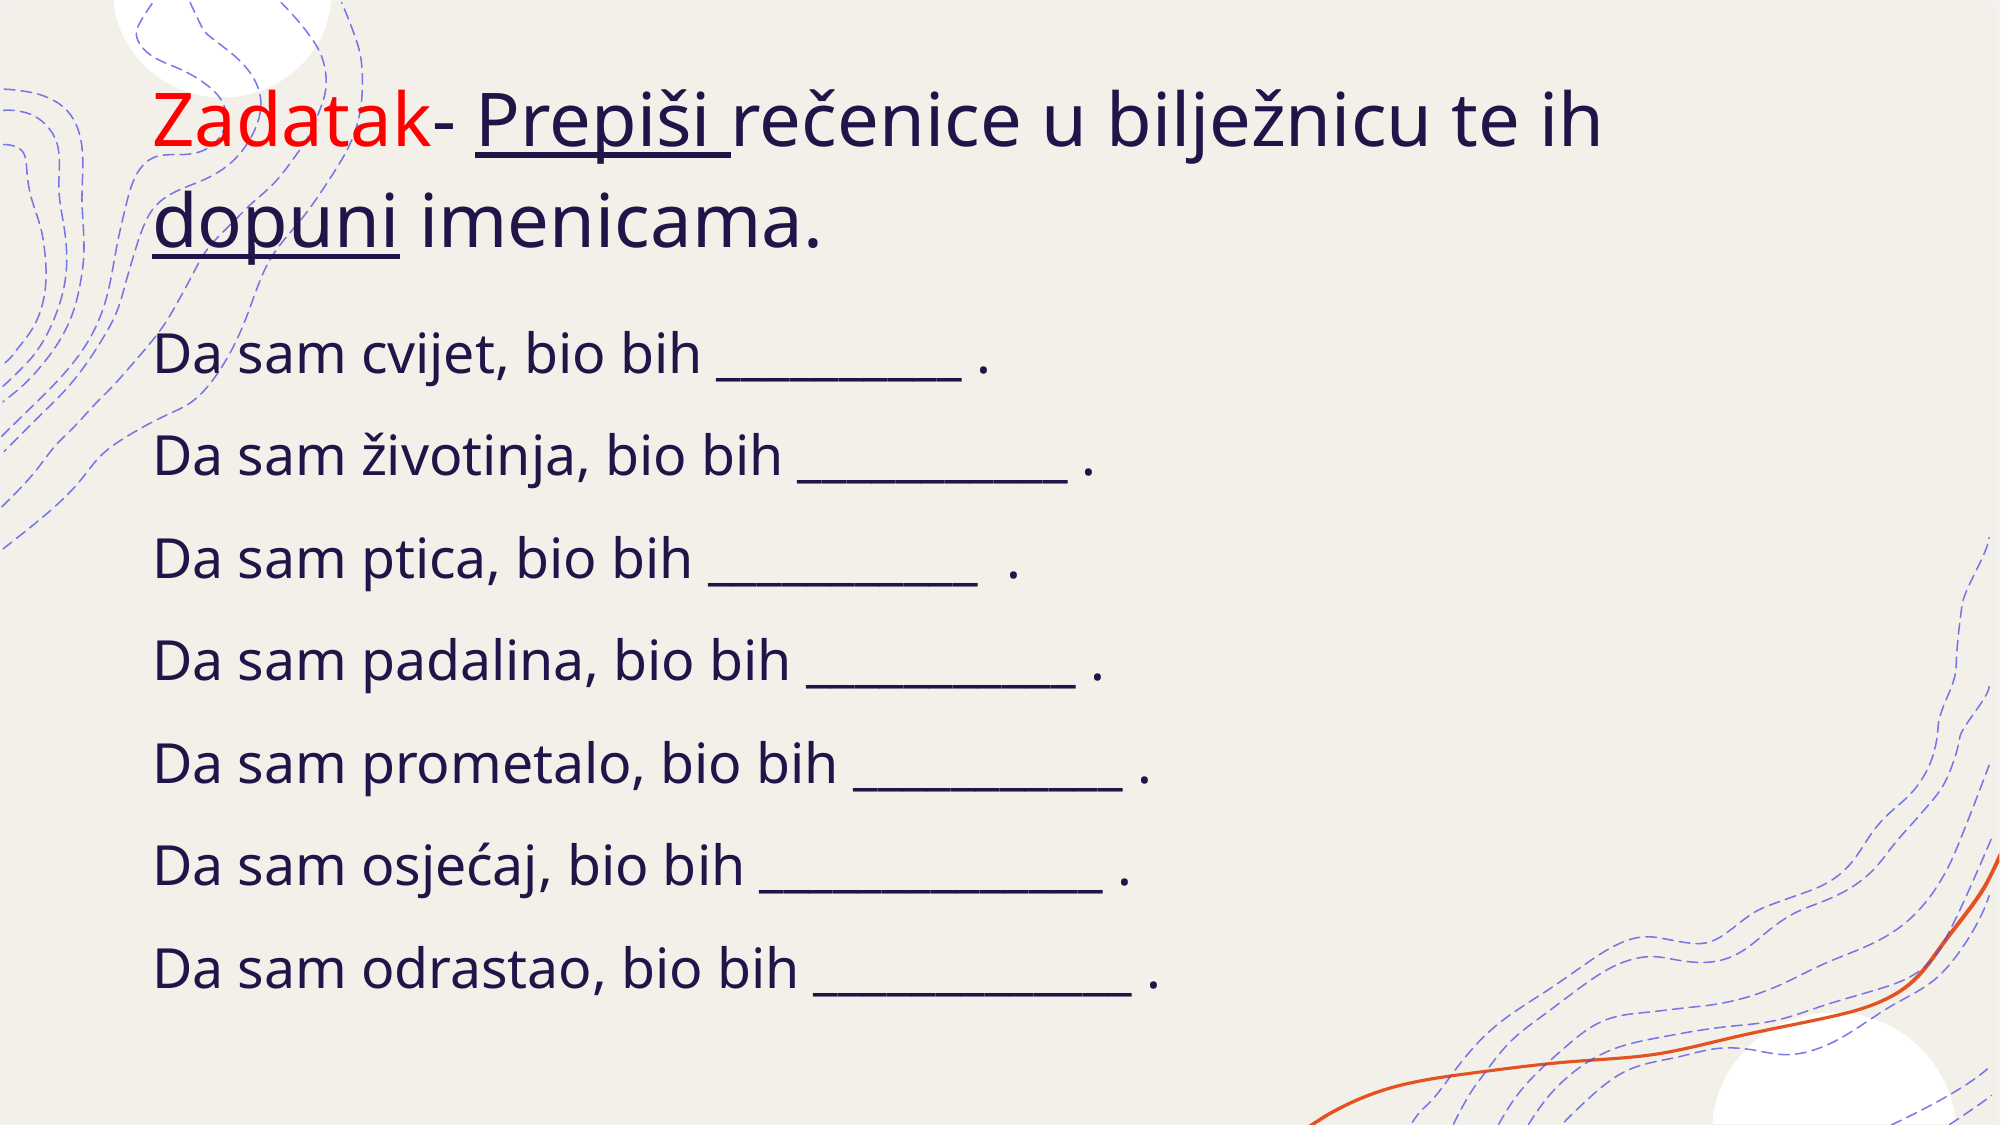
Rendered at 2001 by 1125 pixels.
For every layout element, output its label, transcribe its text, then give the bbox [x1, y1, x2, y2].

text_box Da sam cvijet, bio bih __________ . Da sam životinja, bio bih ___________ . Da sam ptica, bio bih ___________ . Da sam padalina, bio bih ___________ . Da sam prometalo, bio bih ___________ . Da sam osjećaj, bio bih ______________ . Da sam odrastao, bio bih _____________ . [137, 299, 1863, 1014]
text_box Zadatak- Prepiši rečenice u bilježnicu te ih dopuni imenicama. [137, 59, 1863, 278]
